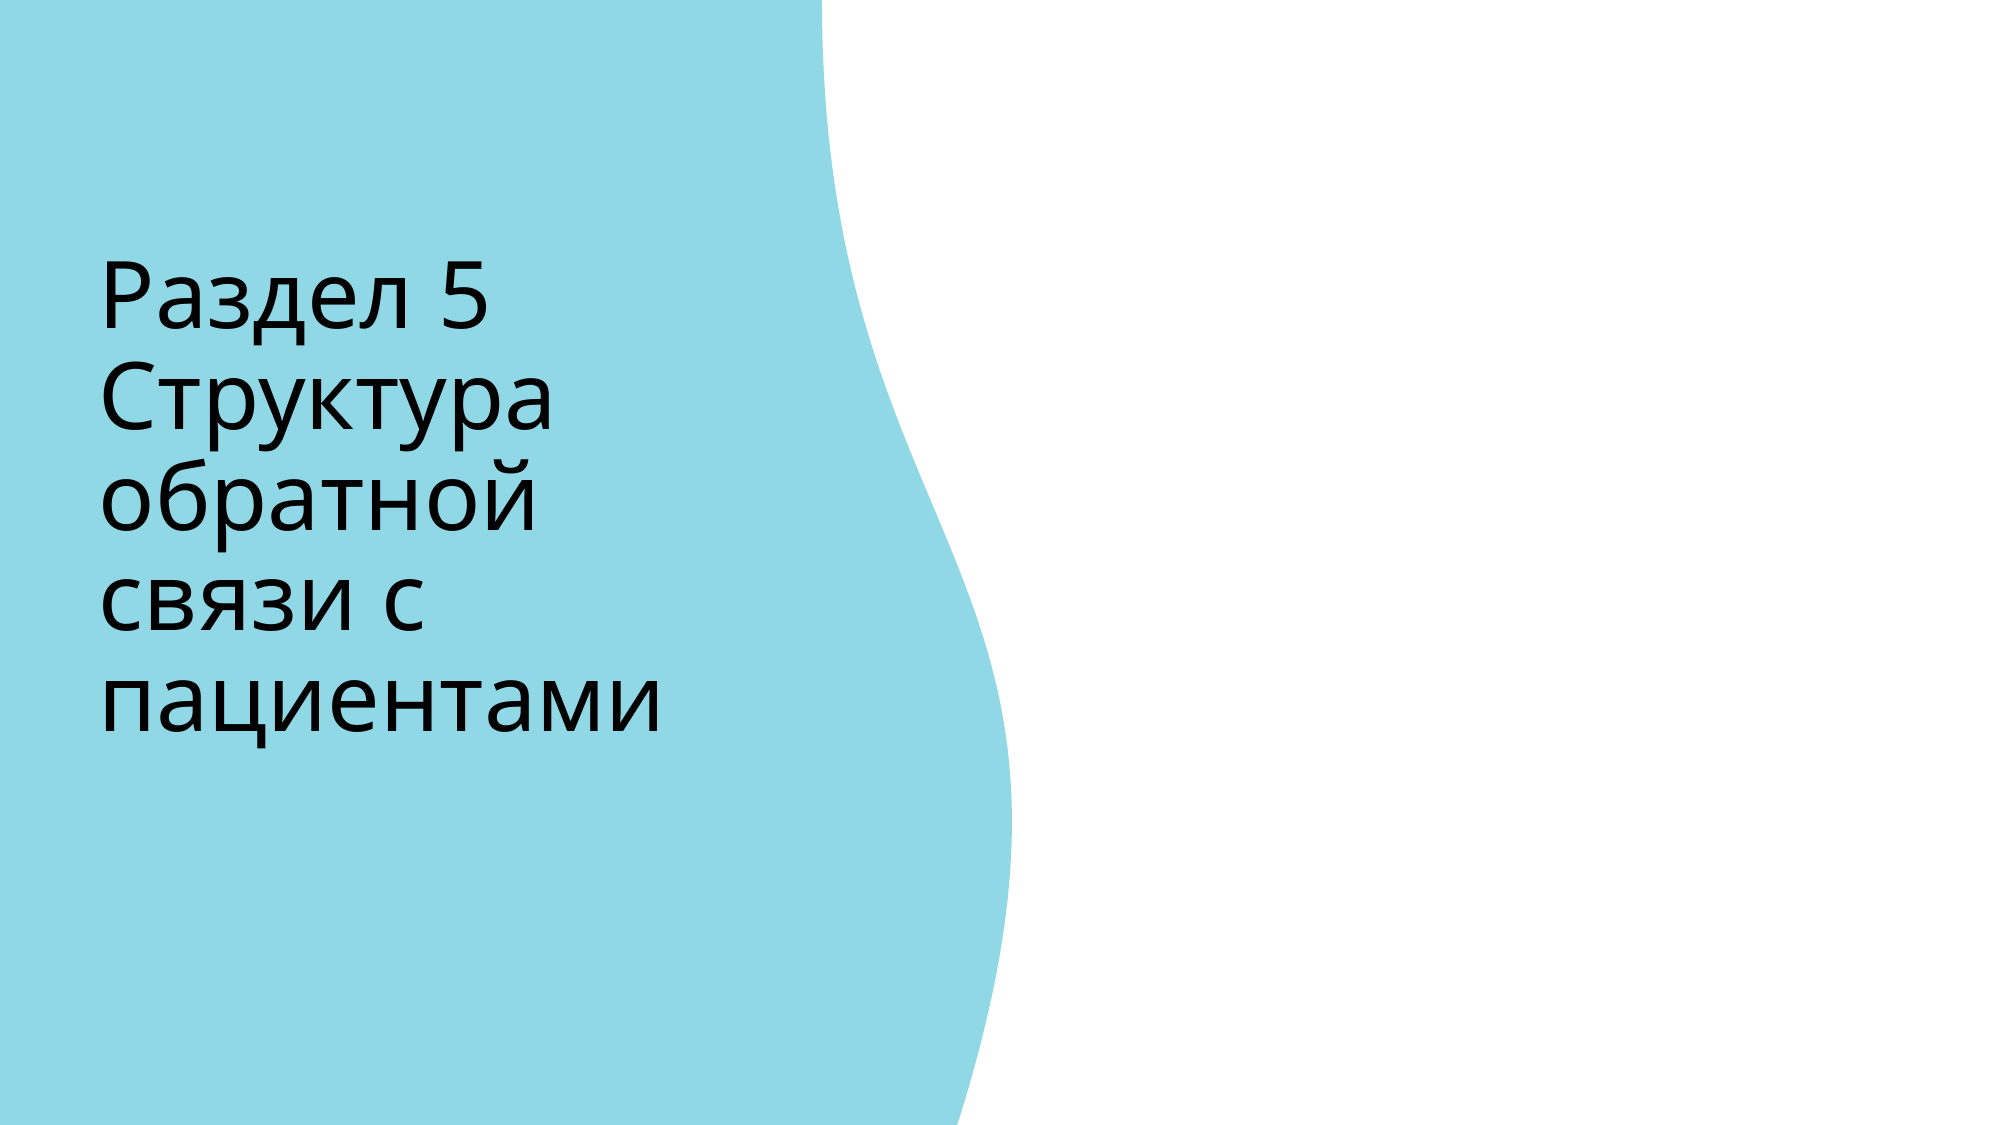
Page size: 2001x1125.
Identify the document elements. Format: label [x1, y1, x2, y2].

text_box [0, 0, 2000, 1125]
